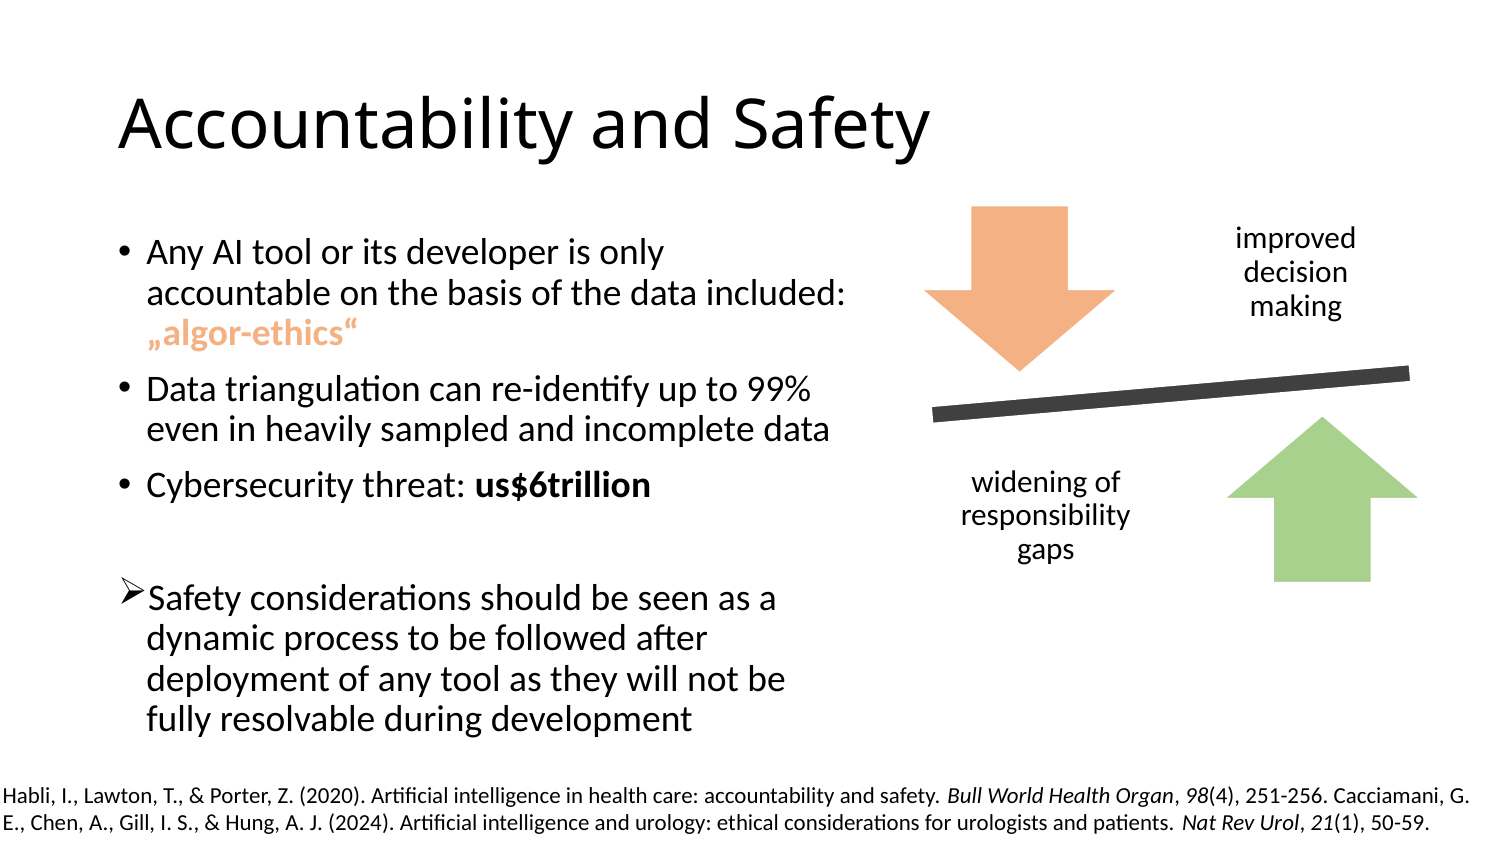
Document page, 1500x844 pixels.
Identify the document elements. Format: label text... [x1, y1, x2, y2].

text_box Habli, I., Lawton, T., & Porter, Z. (2020). Artificial intelligence in health care: accountability and safety. Bull World Health Organ, 98(4), 251-256. Cacciamani, G. E., Chen, A., Gill, I. S., & Hung, A. J. (2024). Artificial intelligence and urology: ethical considerations for urologists and patients. Nat Rev Urol, 21(1), 50-59. [0, 773, 1500, 843]
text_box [842, 184, 1500, 604]
title Accountability and Safety [103, 44, 1397, 208]
list Any AI tool or its developer is only accountable on the basis of the data included: „algor-ethics“ Data triangulation can re-identify up to 99% even in heavily sampled and incomplete data Cybersecurity threat: us$6trillion Safety considerations should be seen as a dynamic process to be followed after deployment of any tool as they will not be fully resolvable during development [103, 224, 870, 760]
